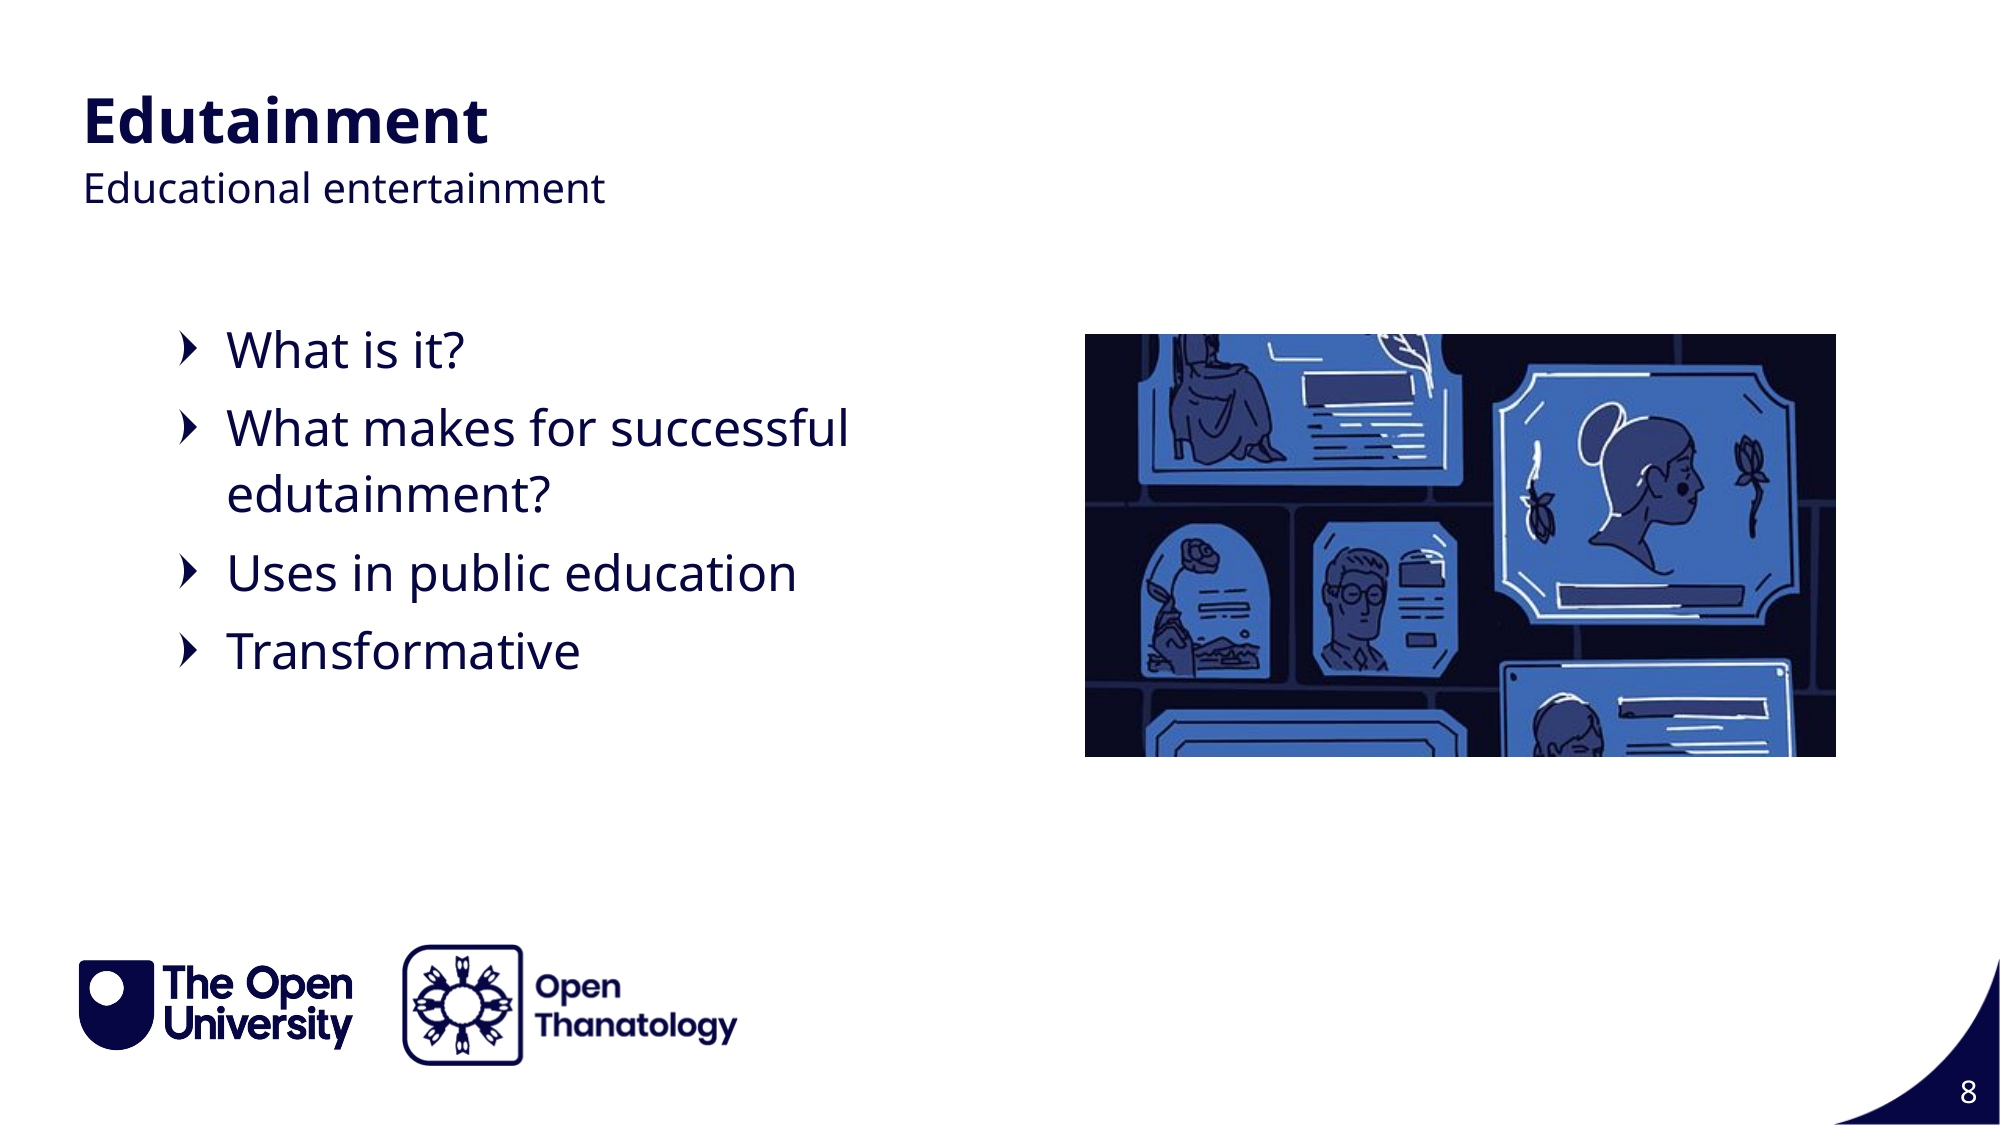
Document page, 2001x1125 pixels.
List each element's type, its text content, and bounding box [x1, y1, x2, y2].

picture [1834, 959, 2000, 1125]
picture [402, 944, 738, 1066]
list What is it? What makes for successful edutainment? Uses in public education Transformative [164, 304, 1164, 898]
picture [77, 956, 358, 1053]
list Educational entertainment [67, 149, 1835, 198]
picture [179, 632, 197, 668]
picture [179, 330, 197, 366]
list Edutainment [67, 66, 1835, 148]
picture [179, 553, 197, 589]
picture [1085, 334, 1836, 757]
picture [179, 409, 197, 445]
